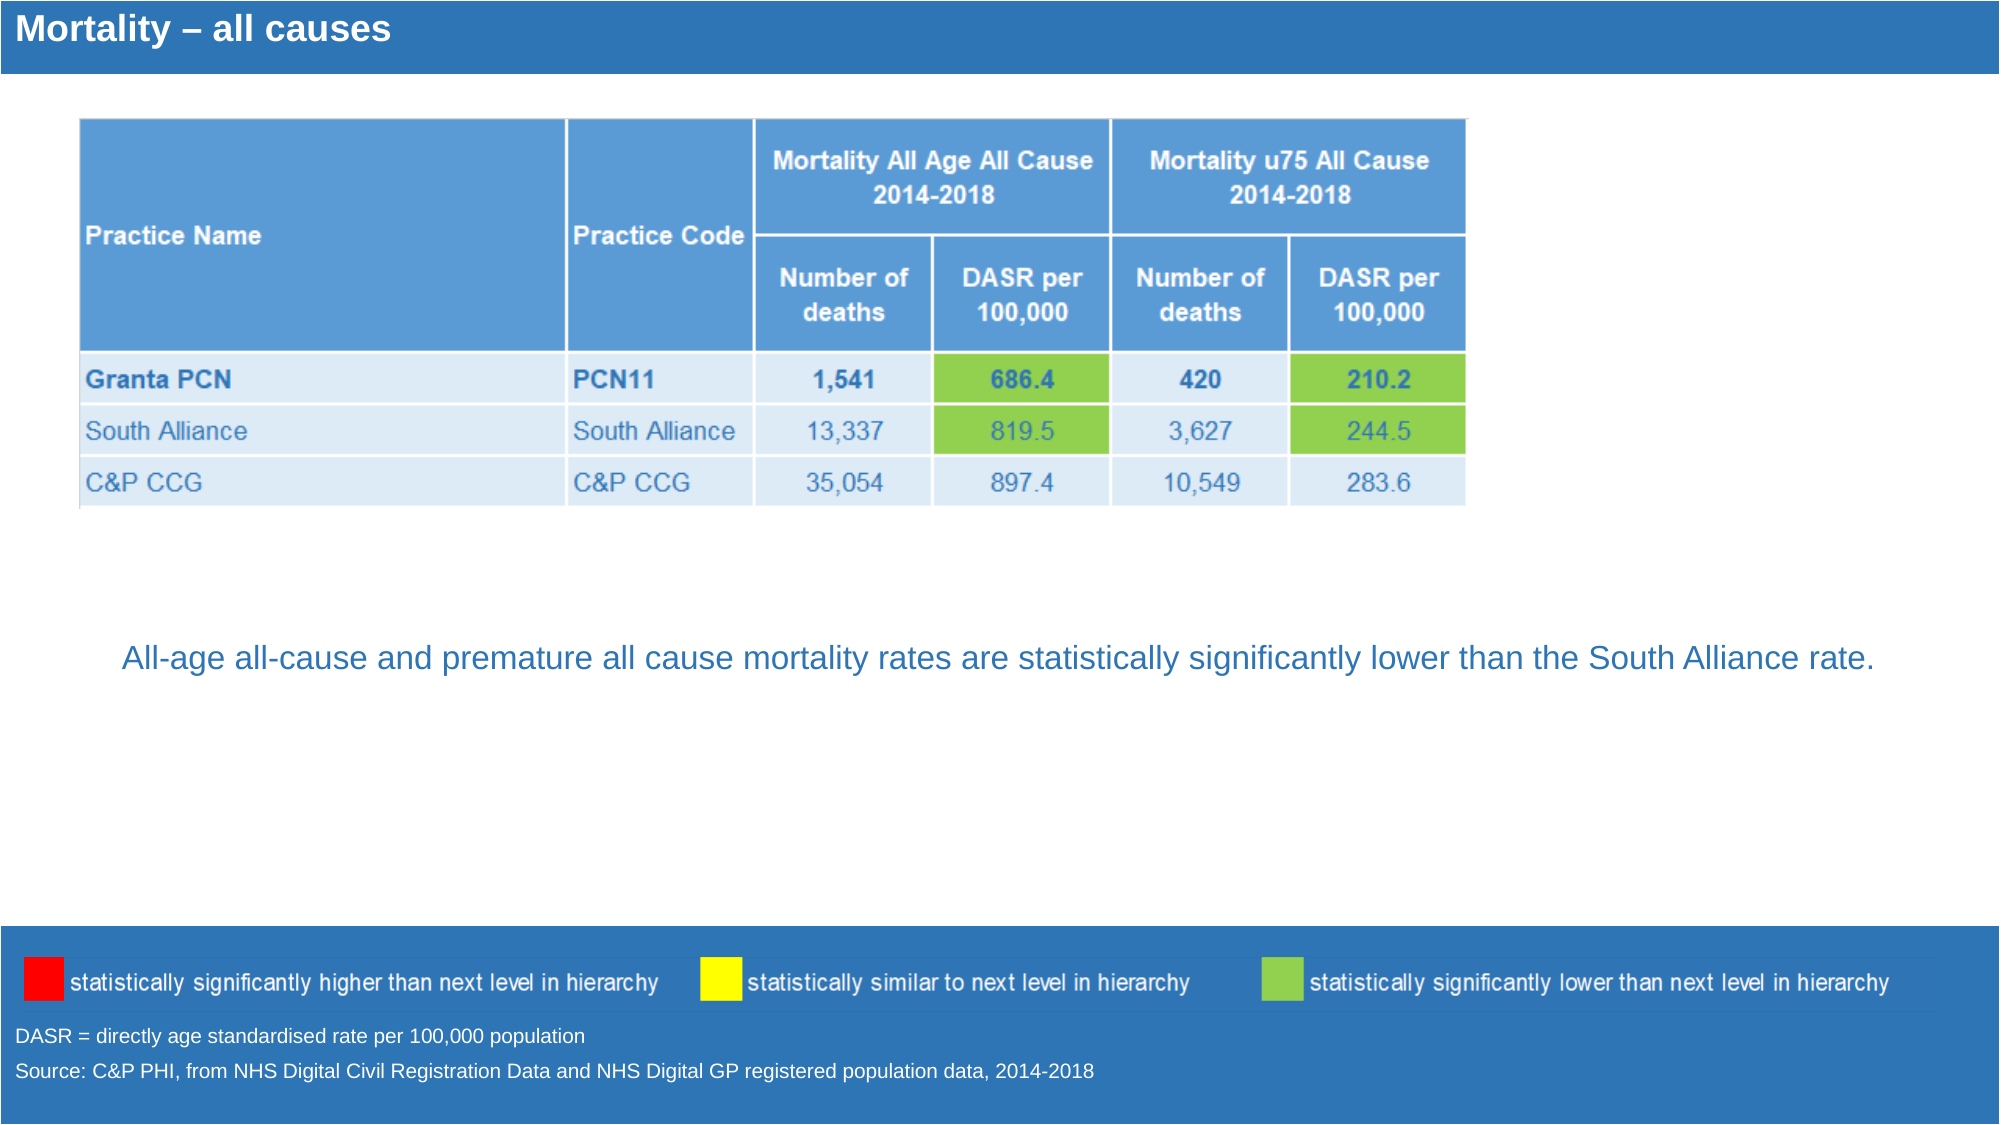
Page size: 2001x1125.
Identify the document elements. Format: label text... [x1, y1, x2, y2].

picture [79, 118, 1469, 509]
picture [22, 955, 1939, 1013]
table_header Mortality – all causes [1, 1, 1999, 74]
table_cell DASR = directly age standardised rate per 100,000 population Source: C&P PHI, from NHS Digital Civil Registration Data and NHS Digital GP registered population data, 2014-2018 [1, 926, 1999, 1124]
table_cell All-age all-cause and premature all cause mortality rates are statistically significantly lower than the South Alliance rate. [1, 79, 1999, 924]
